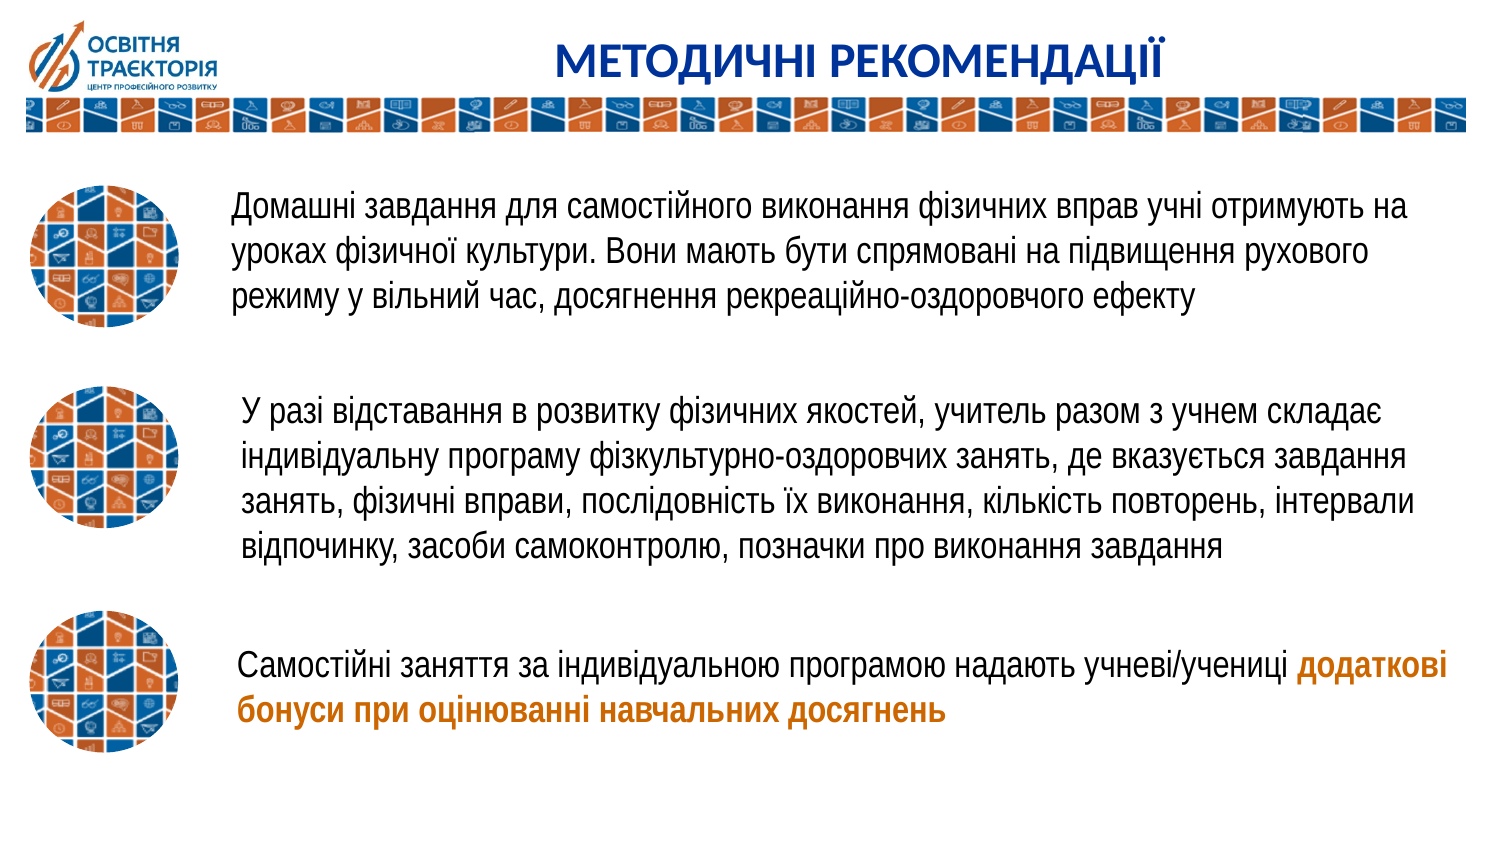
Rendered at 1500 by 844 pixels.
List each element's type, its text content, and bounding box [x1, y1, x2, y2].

text_box У разі відставання в розвитку фізичних якостей, учитель разом з учнем складає індивідуальну програму фізкультурно-оздоровчих занять, де вказується завдання занять, фізичні вправи, послідовність їх виконання, кількість повторень, інтервали відпочинку, засоби самоконтролю, позначки про виконання завдання [226, 378, 1473, 574]
picture [29, 19, 217, 92]
text_box Методичні рекомендації [242, 20, 1477, 95]
picture [25, 97, 1467, 133]
text_box Домашні завдання для самостійного виконання фізичних вправ учні отримують на уроках фізичної культури. Вони мають бути спрямовані на підвищення рухового режиму у вільний час, досягнення рекреаційно-оздоровчого ефекту [216, 173, 1463, 324]
text_box Самостійні заняття за індивідуальною програмою надають учневі/учениці додаткові бонуси при оцінюванні навчальних досягнень [222, 633, 1469, 738]
picture [29, 185, 179, 328]
picture [29, 610, 179, 753]
picture [29, 386, 179, 529]
